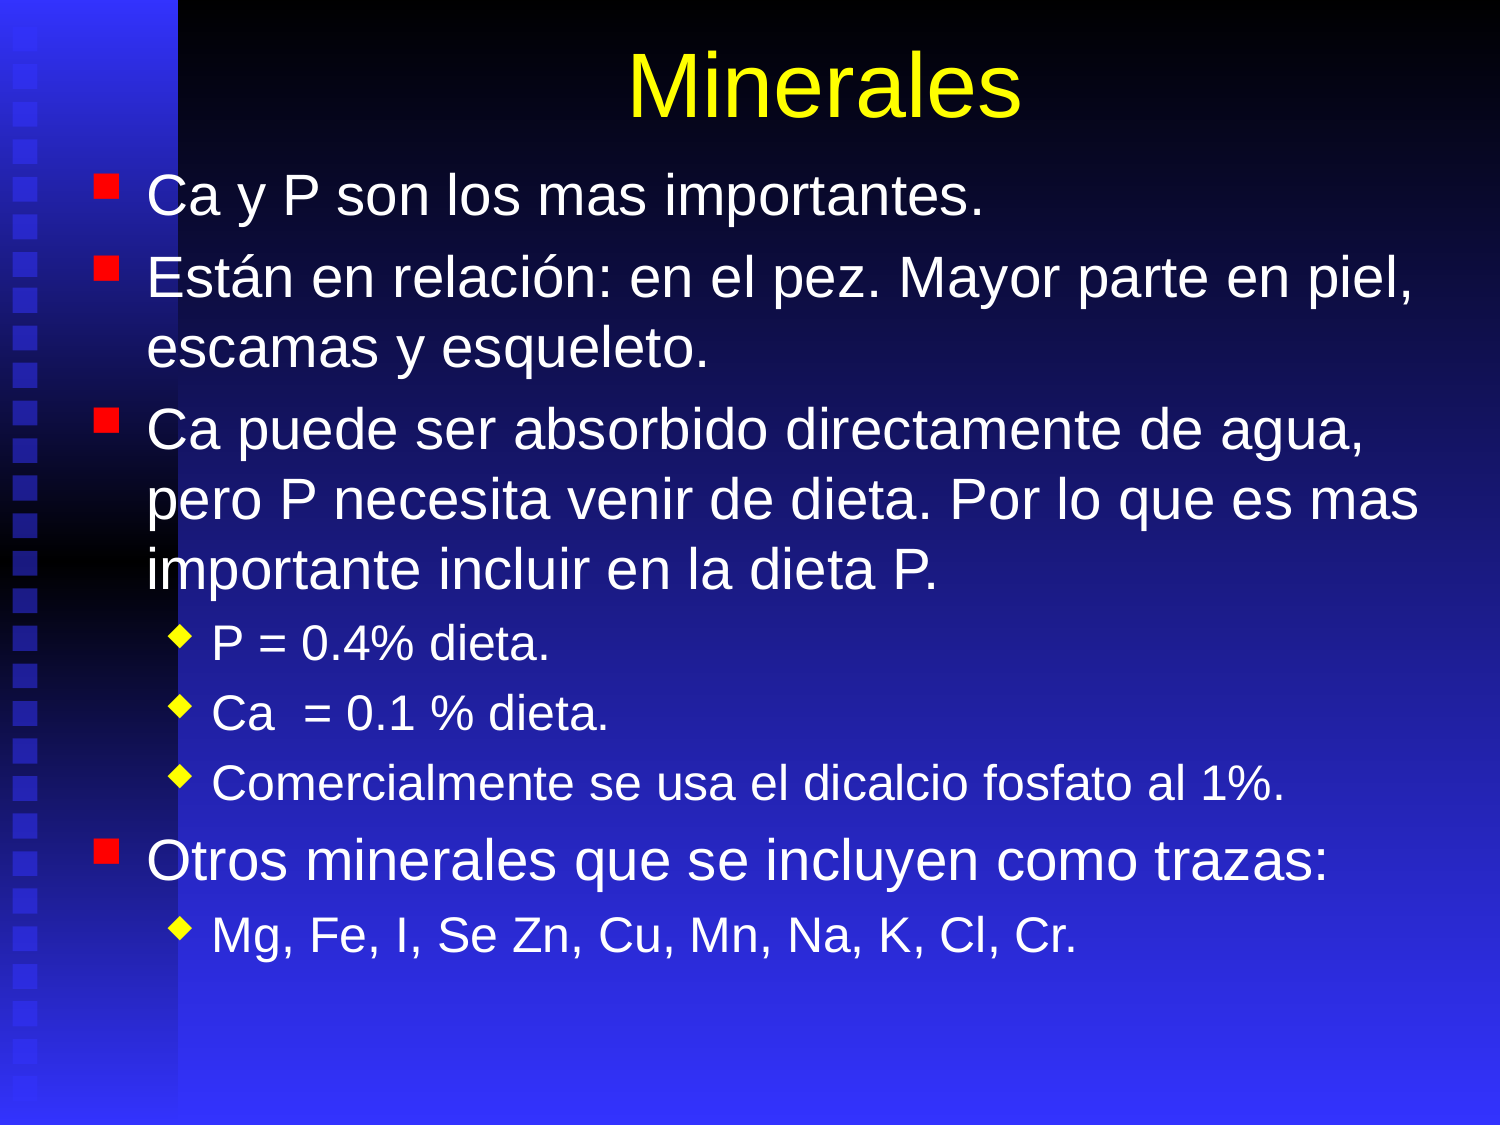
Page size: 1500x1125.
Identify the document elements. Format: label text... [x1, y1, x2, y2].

list Ca y P son los mas importantes. Están en relación: en el pez. Mayor parte en piel, escamas y esqueleto. Ca puede ser absorbido directamente de agua, pero P necesita venir de dieta. Por lo que es mas importante incluir en la dieta P. P = 0.4% dieta. Ca = 0.1 % dieta. Comercialmente se usa el dicalcio fosfato al 1%. Otros minerales que se incluyen como trazas: Mg, Fe, I, Se Zn, Cu, Mn, Na, K, Cl, Cr. [74, 149, 1500, 1088]
title Minerales [187, 0, 1463, 149]
